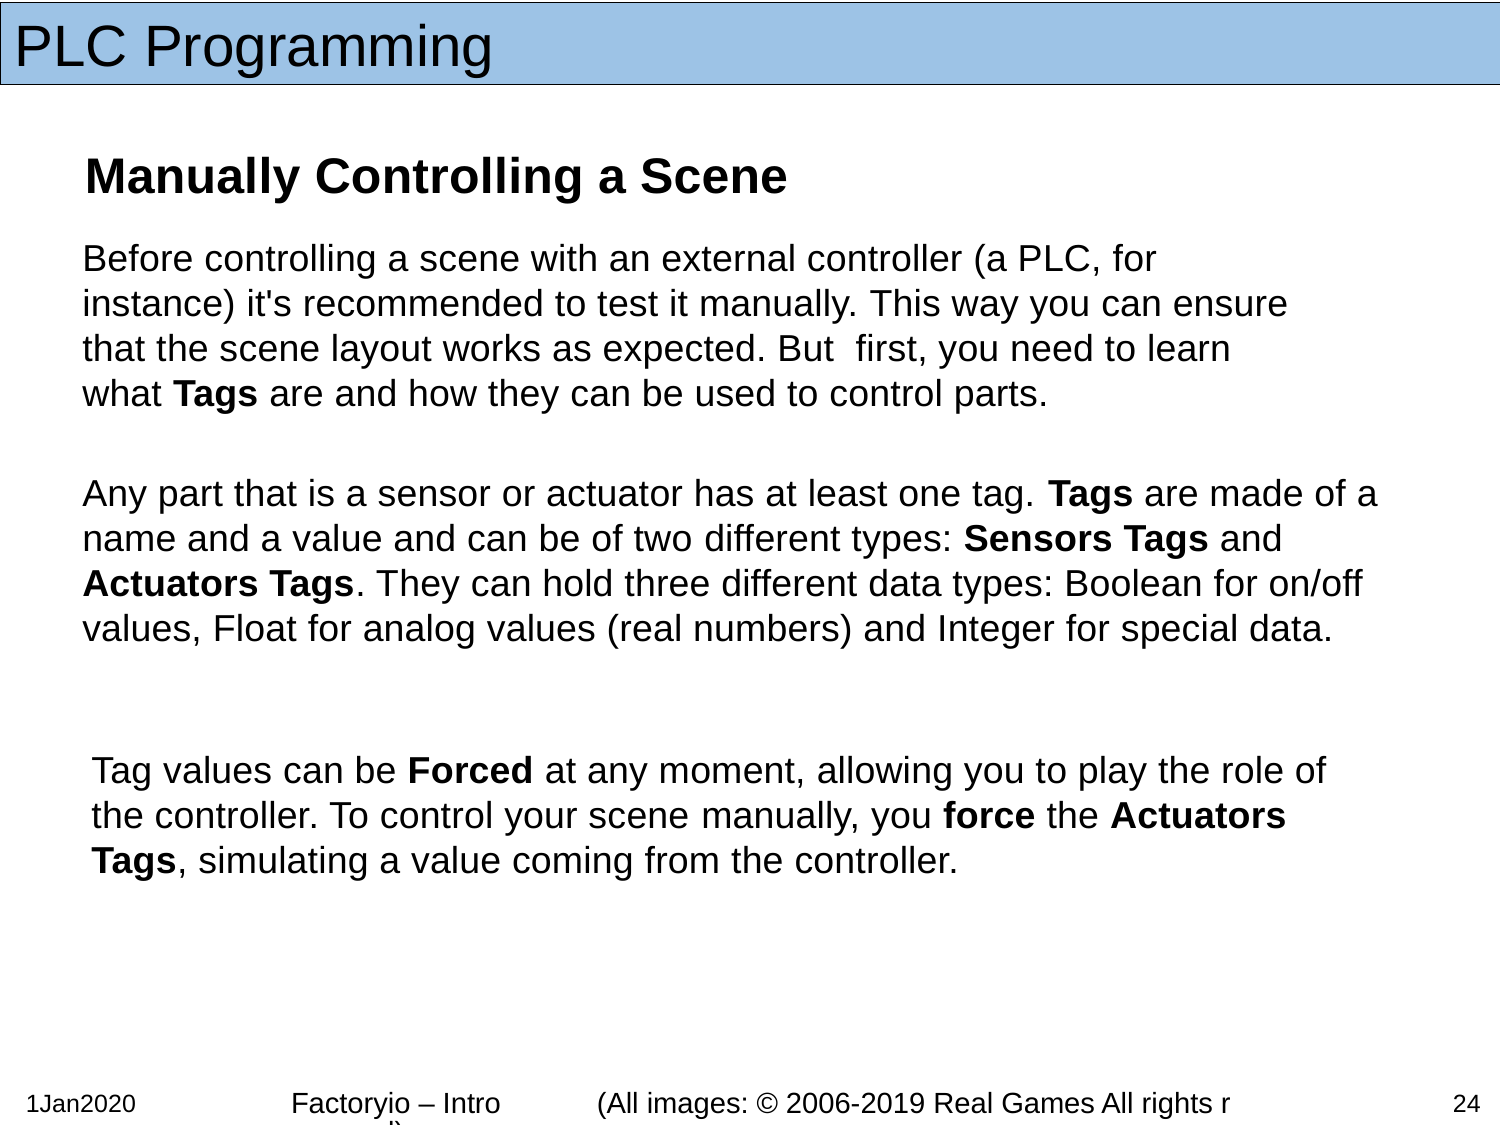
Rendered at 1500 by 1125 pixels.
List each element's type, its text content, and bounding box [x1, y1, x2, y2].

footer Factoryio – Intro (All images: © 2006-2019 Real Games All rights reserved) [276, 1085, 1256, 1120]
text_box Manually Controlling a Scene [84, 143, 789, 204]
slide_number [10, 1085, 267, 1120]
slide_number 24 [1264, 1085, 1496, 1120]
text_box Any part that is a sensor or actuator has at least one tag. Tags are made of a name and a value and can be of two different types: Sensors Tags and Actuators Tags. They can hold three different data types: Boolean for on/off values, Float for analog values (real numbers) and Integer for special data. [82, 468, 1433, 649]
text_box Tag values can be Forced at any moment, allowing you to play the role of the controller. To control your scene manually, you force the Actuators Tags, simulating a value coming from the controller. [91, 746, 1344, 927]
text_box Before controlling a scene with an external controller (a PLC, for instance) it's recommended to test it manually. This way you can ensure that the scene layout works as expected. But first, you need to learn what Tags are and how they can be used to control parts. [82, 234, 1299, 415]
